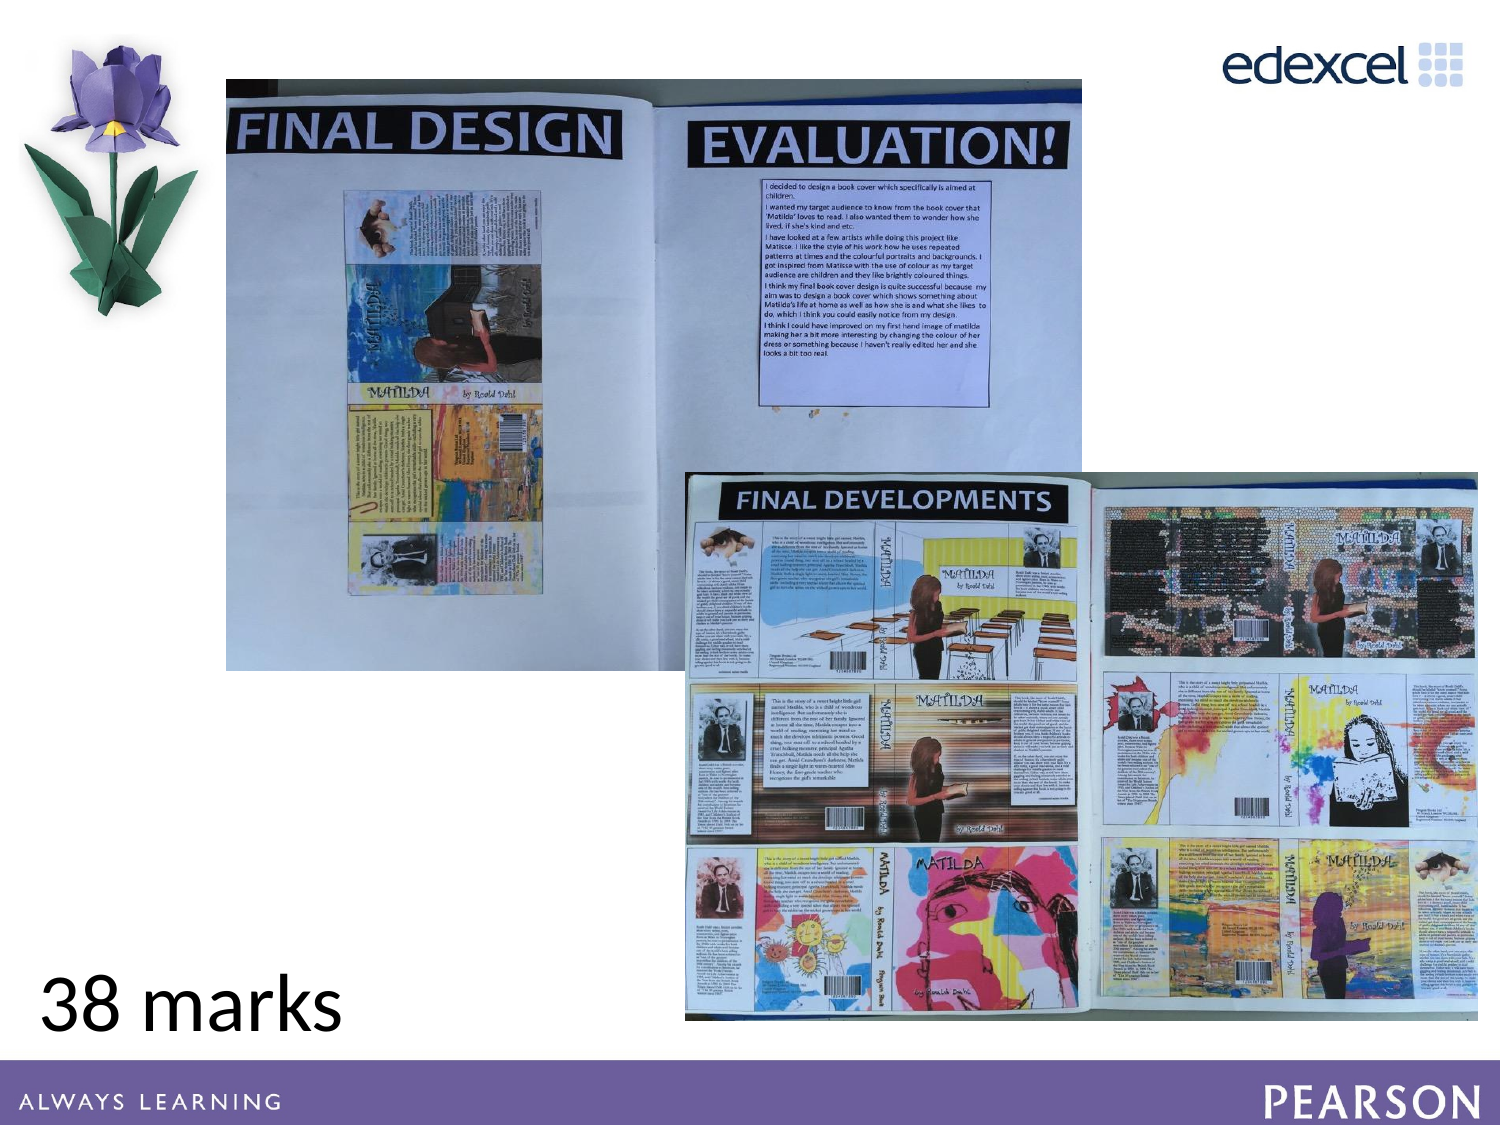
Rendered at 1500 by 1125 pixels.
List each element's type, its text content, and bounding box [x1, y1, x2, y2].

picture [0, 0, 1500, 1125]
text_box 38 marks [0, 949, 414, 1061]
